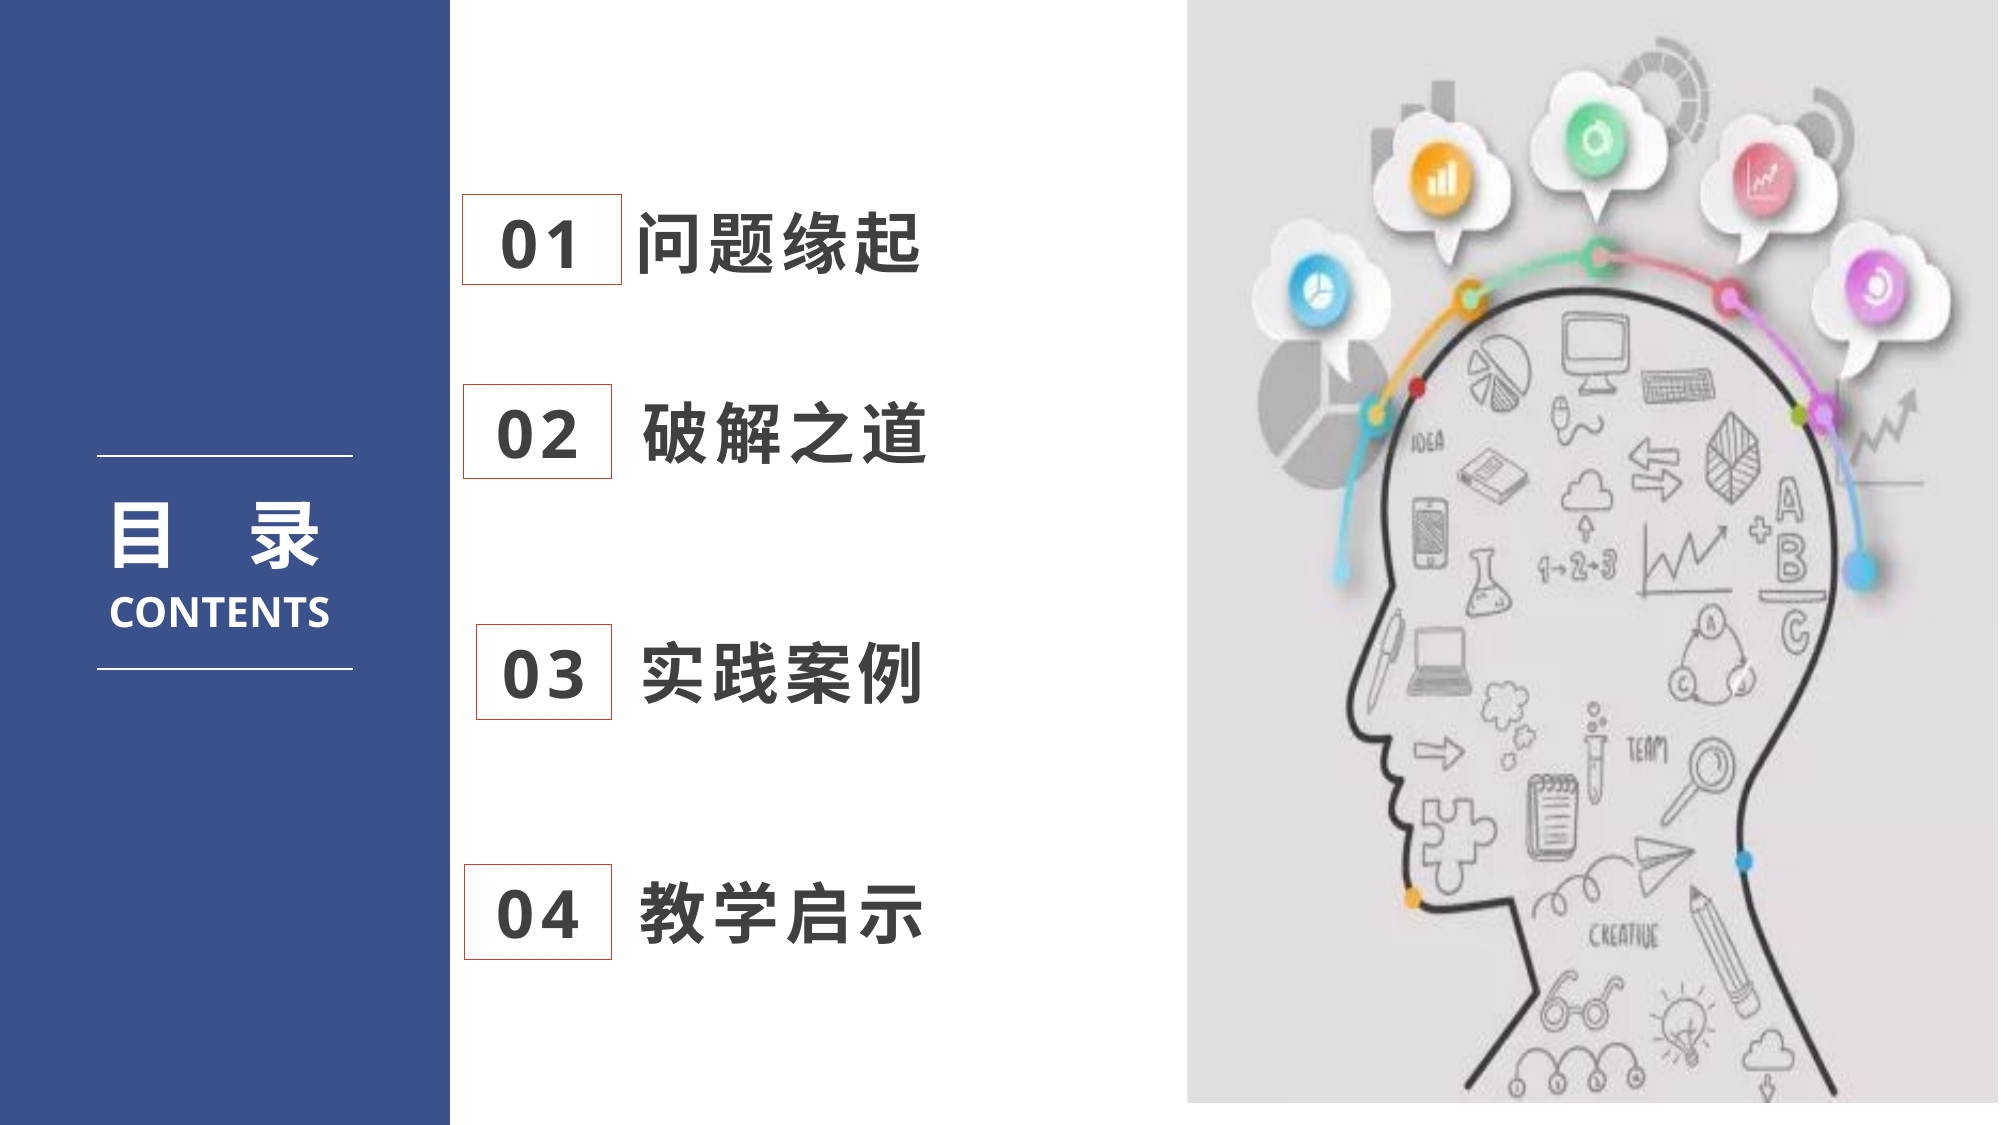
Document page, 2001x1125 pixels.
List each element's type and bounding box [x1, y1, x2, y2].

text_box [476, 624, 1094, 721]
text_box [464, 864, 1059, 961]
picture [1187, 0, 1999, 1103]
text_box [0, 0, 451, 1125]
text_box [462, 194, 1135, 290]
text_box [463, 384, 947, 480]
text_box [63, 480, 386, 645]
